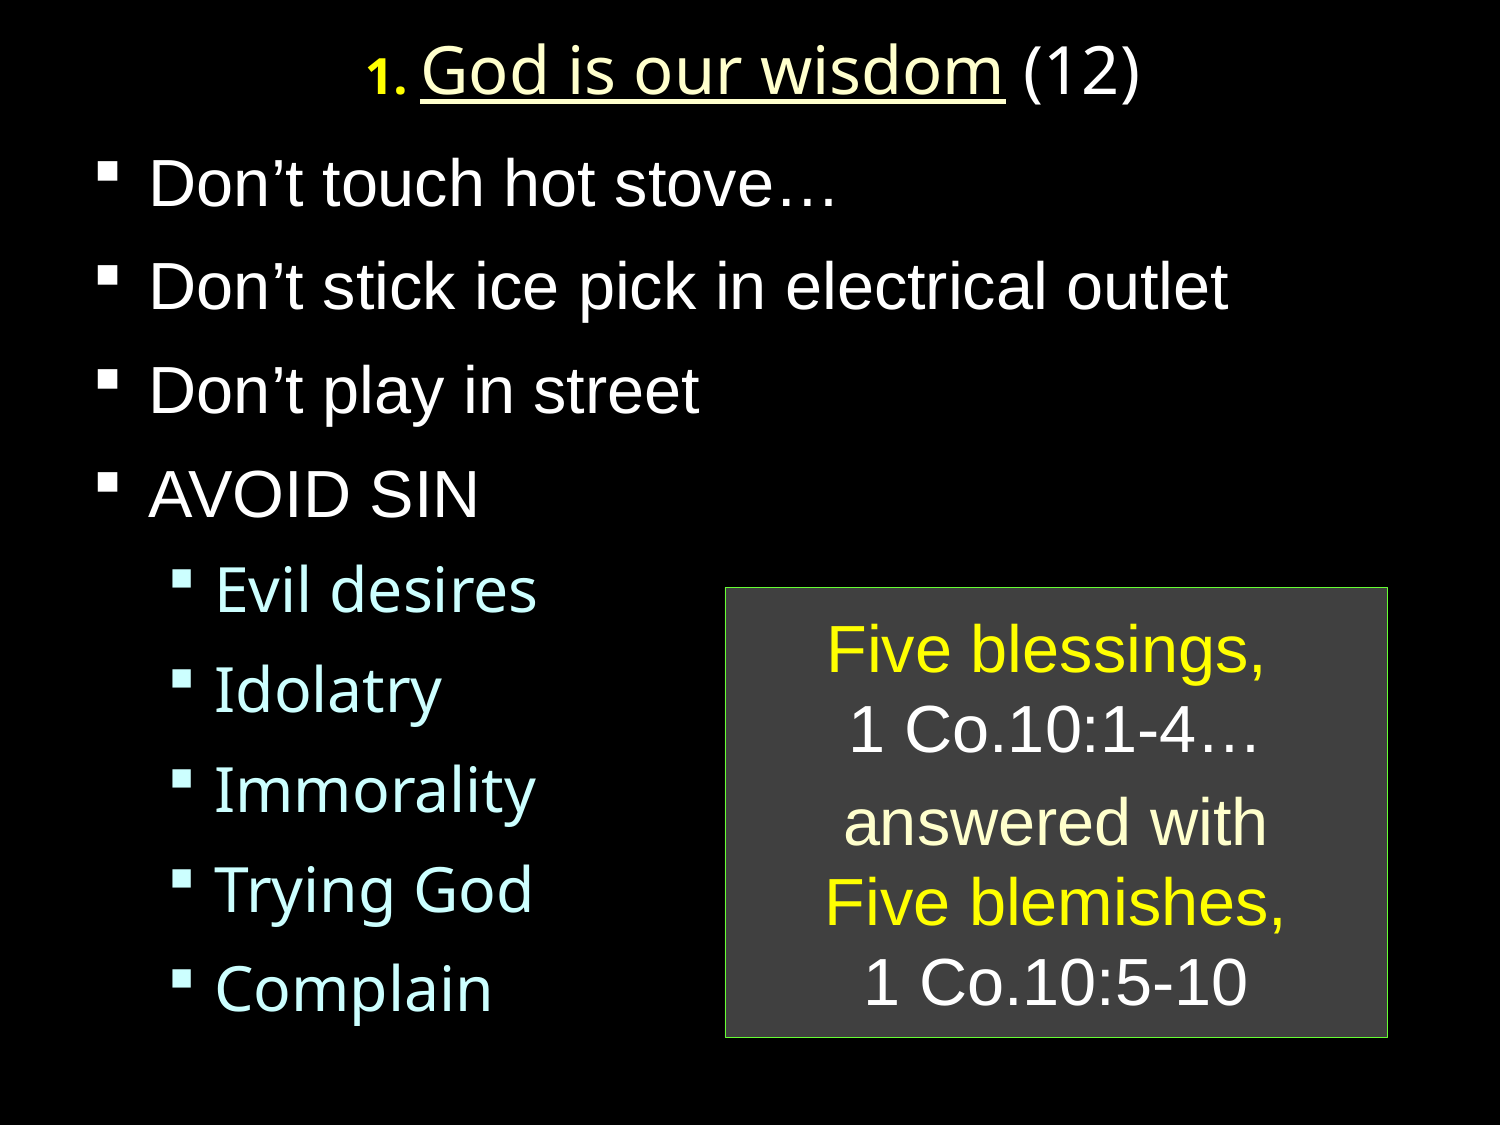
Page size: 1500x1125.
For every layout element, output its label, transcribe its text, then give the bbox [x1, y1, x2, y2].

list 1. God is our wisdom (12) Don’t touch hot stove… Don’t stick ice pick in electrical outlet Don’t play in street AVOID SIN Evil desires Idolatry Immorality Trying God Complain [77, 20, 1428, 1058]
text_box Five blessings, 1 Co.10:1-4… answered with Five blemishes, 1 Co.10:5-10 [723, 585, 1389, 1039]
